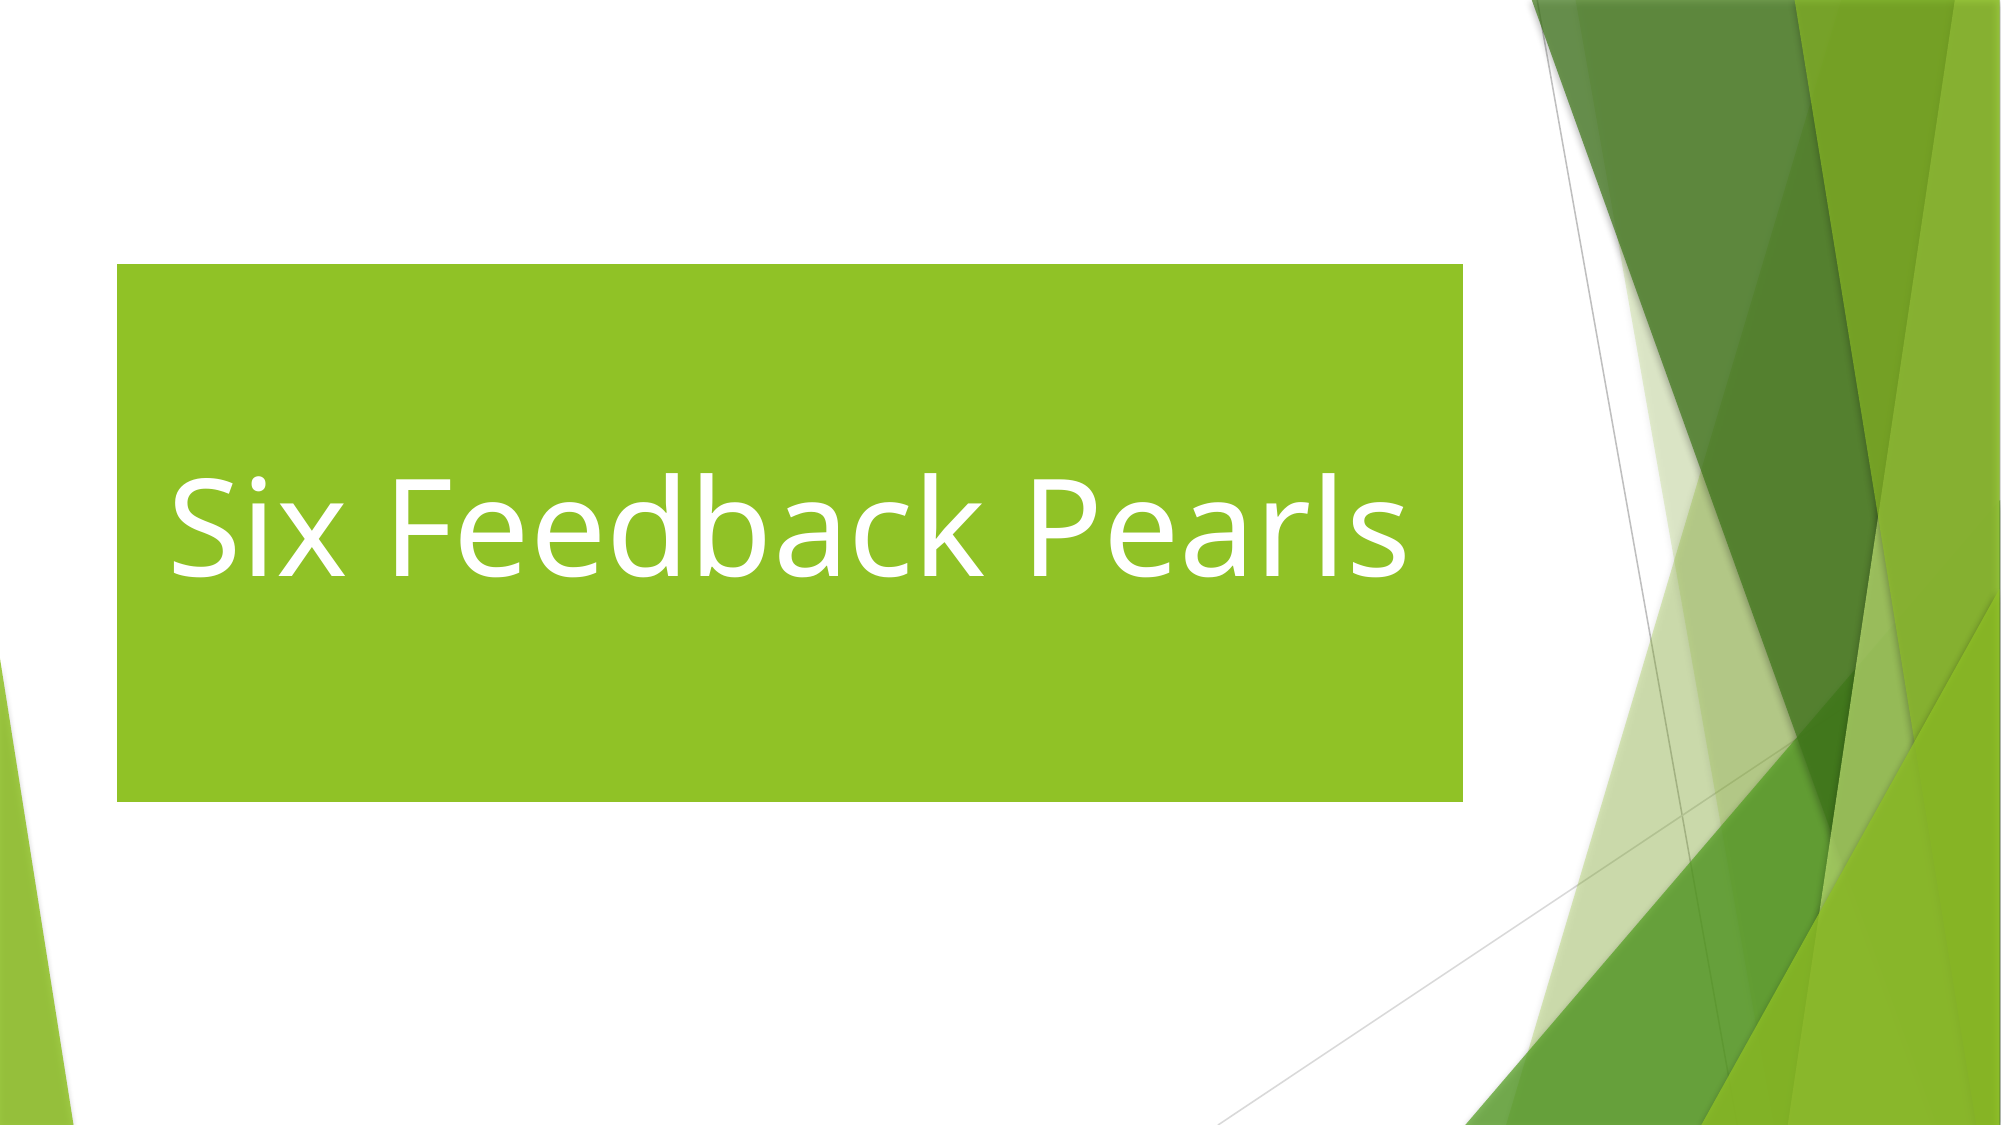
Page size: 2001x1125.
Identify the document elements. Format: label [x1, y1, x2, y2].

list [113, 261, 1465, 1006]
